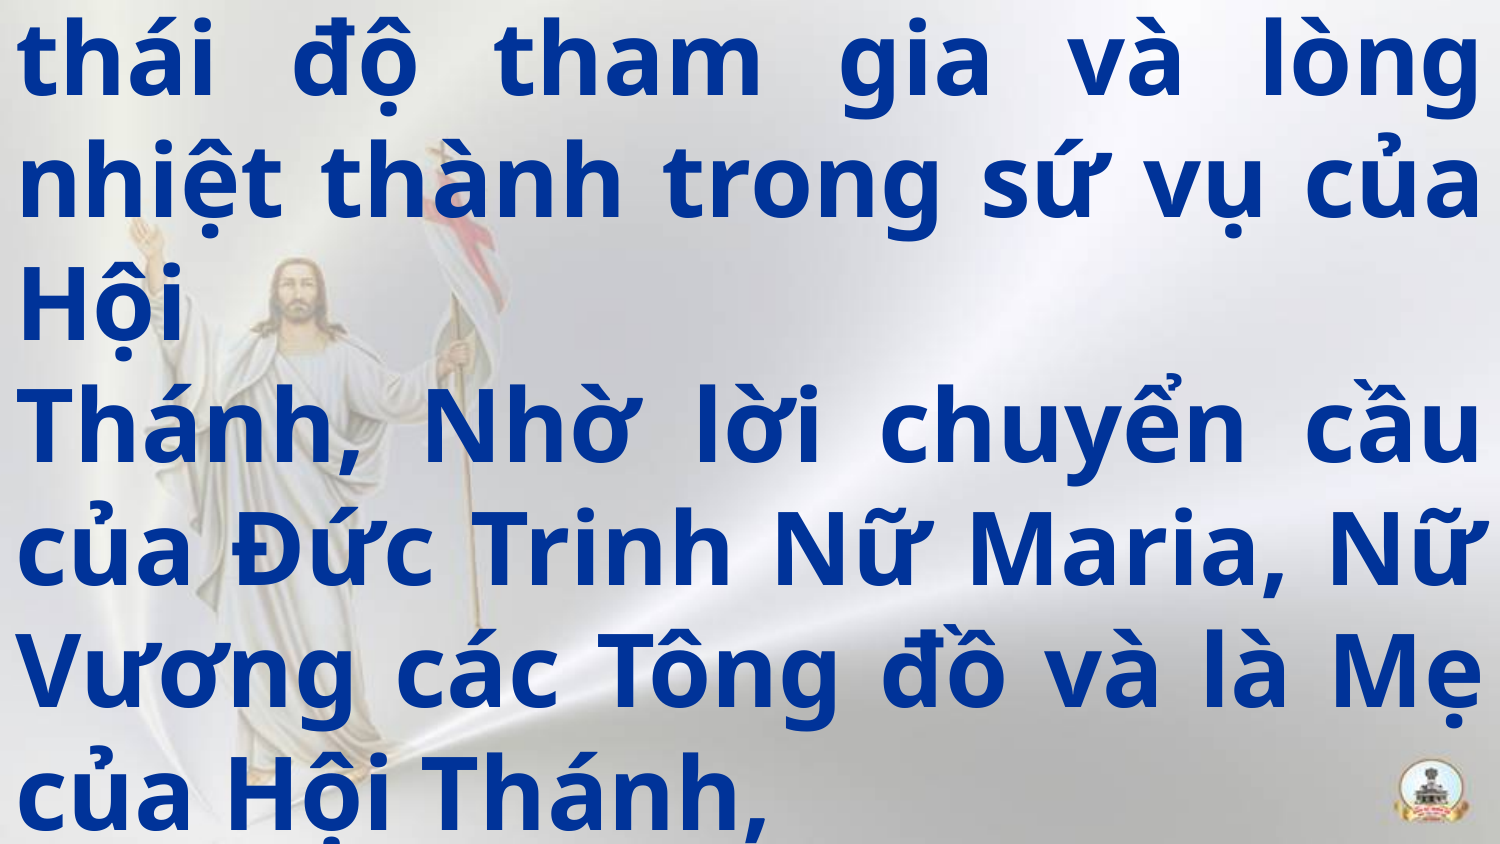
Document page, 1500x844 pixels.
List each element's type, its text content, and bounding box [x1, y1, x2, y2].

title thái độ tham gia và lòng nhiệt thành trong sứ vụ của Hội Thánh, Nhờ lời chuyển cầu của Đức Trinh Nữ Maria, Nữ Vương các Tông đồ và là Mẹ của Hội Thánh, [0, 0, 1500, 844]
